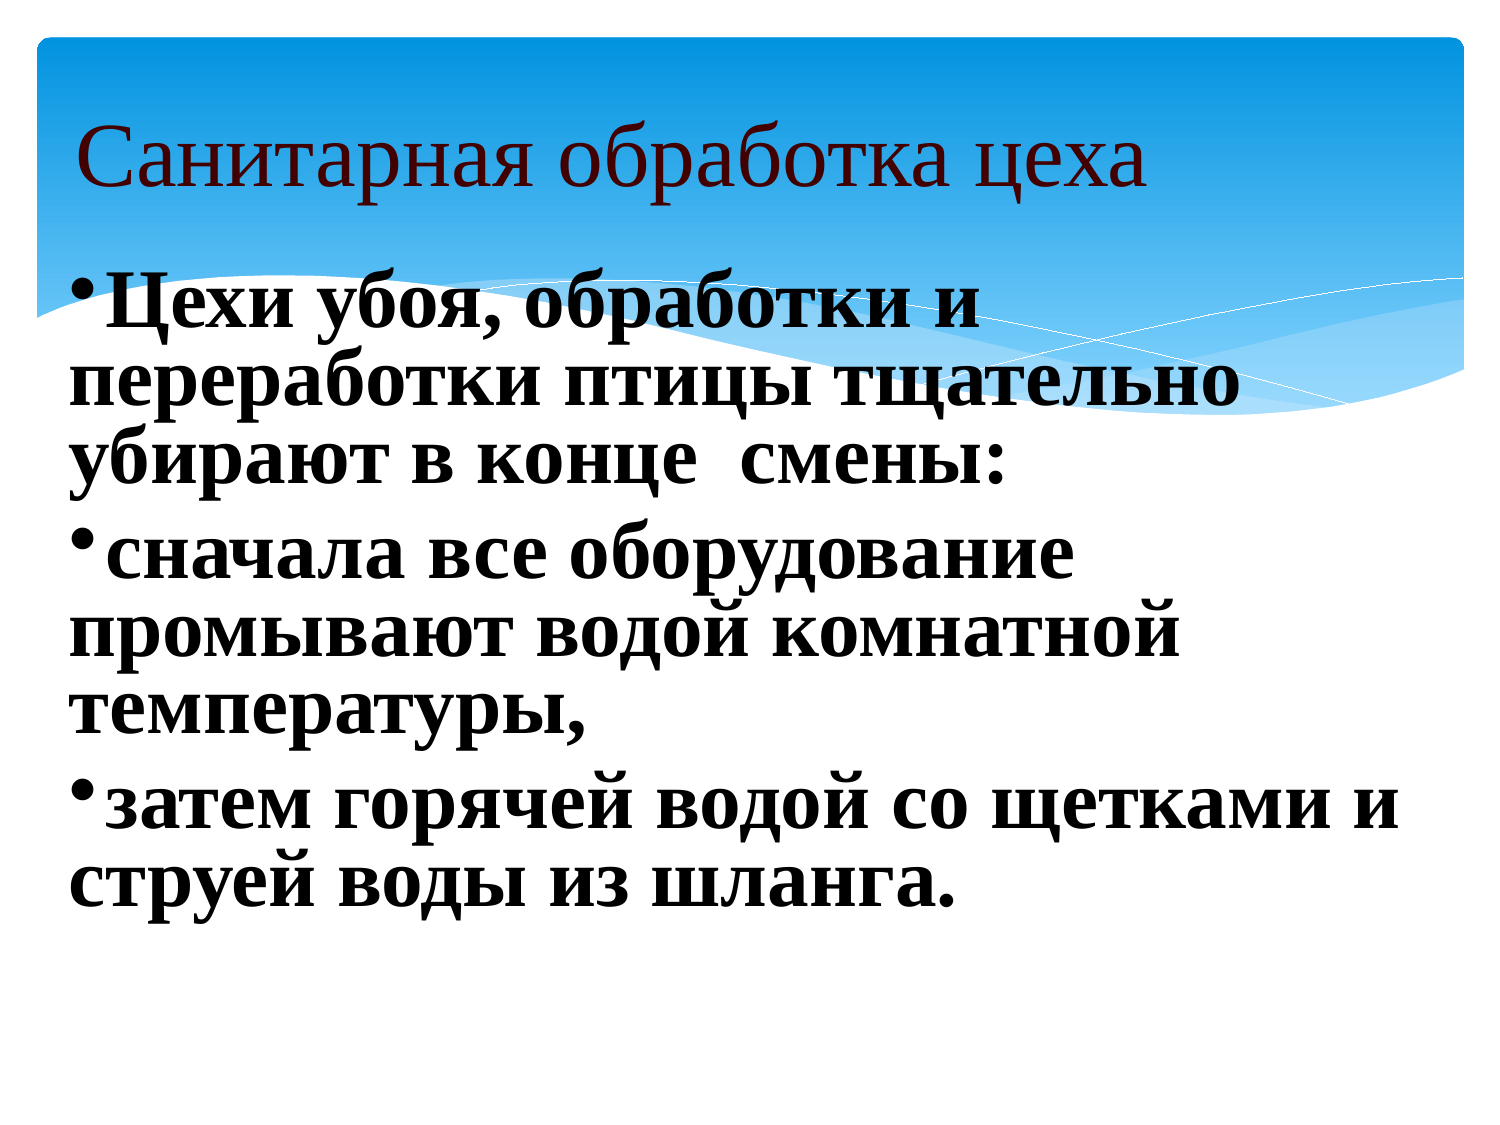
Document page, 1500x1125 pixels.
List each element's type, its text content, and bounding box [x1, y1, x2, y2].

text_box Санитарная обработка цеха [74, 46, 1424, 267]
text_box Цехи убоя, обработки и переработки птицы тщательно убирают в конце смены: сначала все оборудование промывают водой комнатной температуры, затем горячей водой со щетками и струей воды из шланга. [68, 265, 1418, 956]
